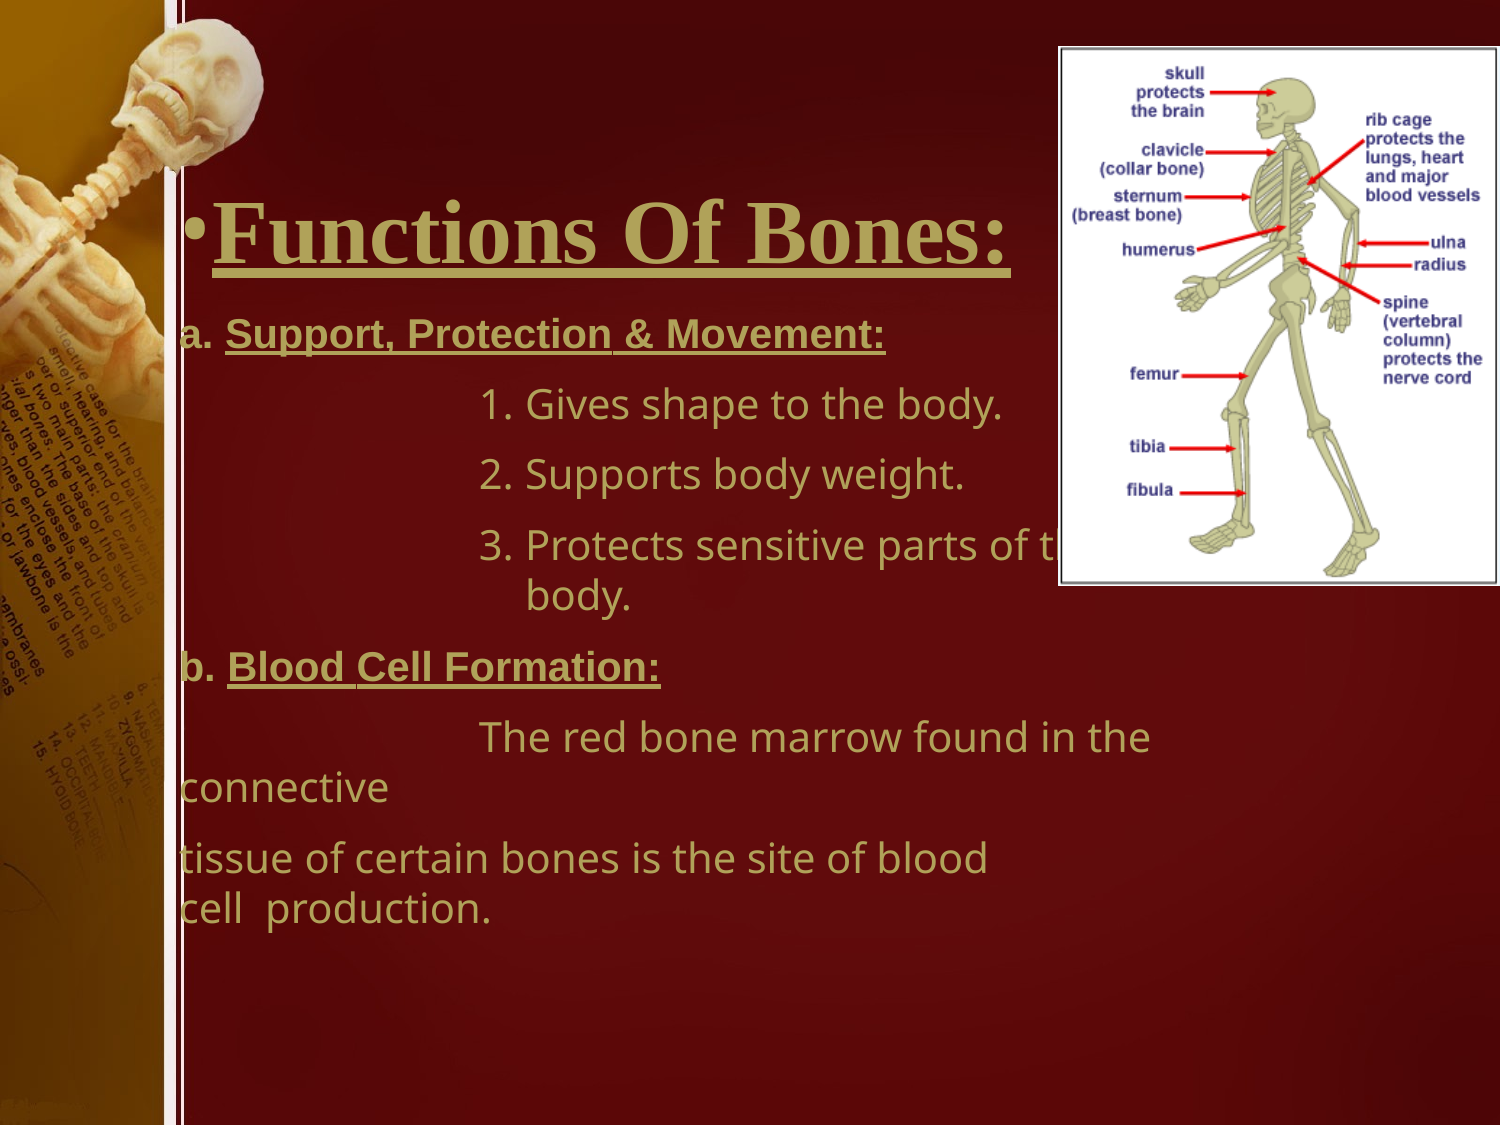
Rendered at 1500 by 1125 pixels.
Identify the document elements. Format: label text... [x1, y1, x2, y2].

picture [0, 0, 1500, 1125]
text_box Functions Of Bones: Support, Protection & Movement: Gives shape to the body. Supports body weight. Protects sensitive parts of the body. Blood Cell Formation: The red bone marrow found in the connective tissue of certain bones is the site of blood cell production. [176, 114, 1188, 932]
